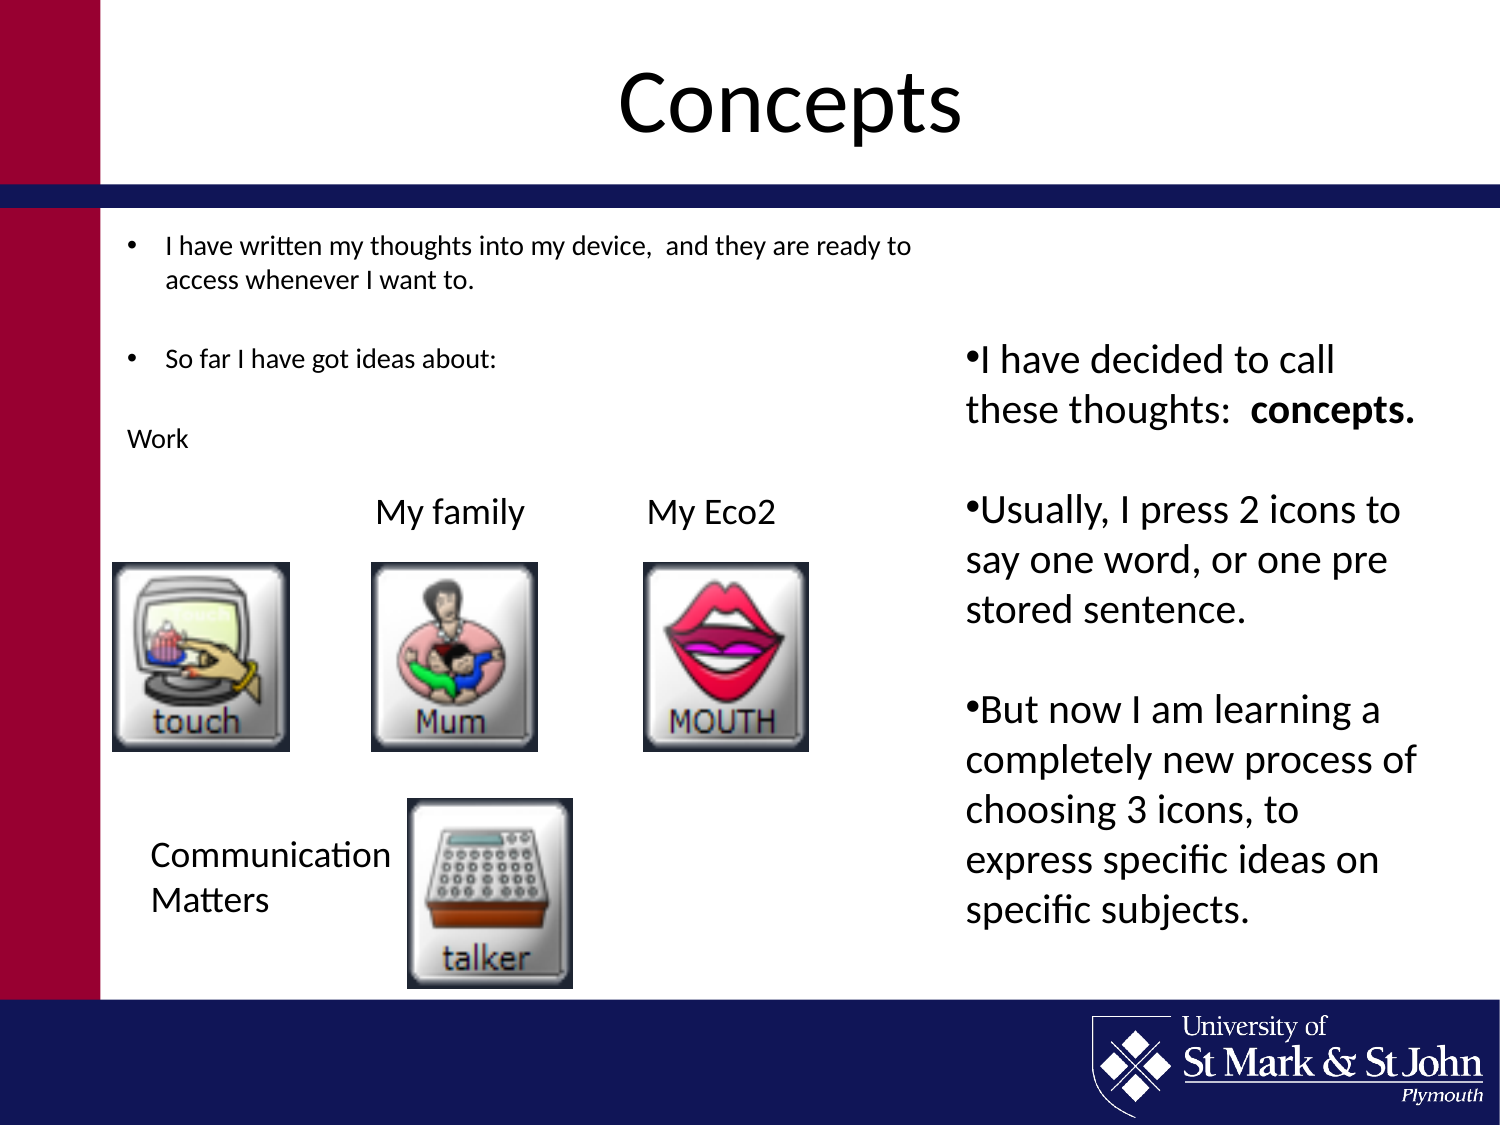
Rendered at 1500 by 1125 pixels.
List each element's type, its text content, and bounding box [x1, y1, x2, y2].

text_box My family [360, 479, 631, 540]
list I have written my thoughts into my device, and they are ready to access whenever I want to. So far I have got ideas about: Work [112, 219, 975, 468]
picture [407, 798, 573, 989]
picture [1092, 1015, 1483, 1118]
title Concepts [112, 19, 1471, 173]
picture [371, 562, 538, 752]
text_box Communication Matters [135, 822, 402, 927]
text_box My Eco2 [631, 479, 880, 540]
picture [643, 562, 810, 752]
picture [111, 562, 290, 752]
text_box I have decided to call these thoughts: concepts. Usually, I press 2 icons to say one word, or one pre stored sentence. But now I am learning a completely new process of choosing 3 icons, to express specific ideas on specific subjects. [950, 278, 1436, 989]
